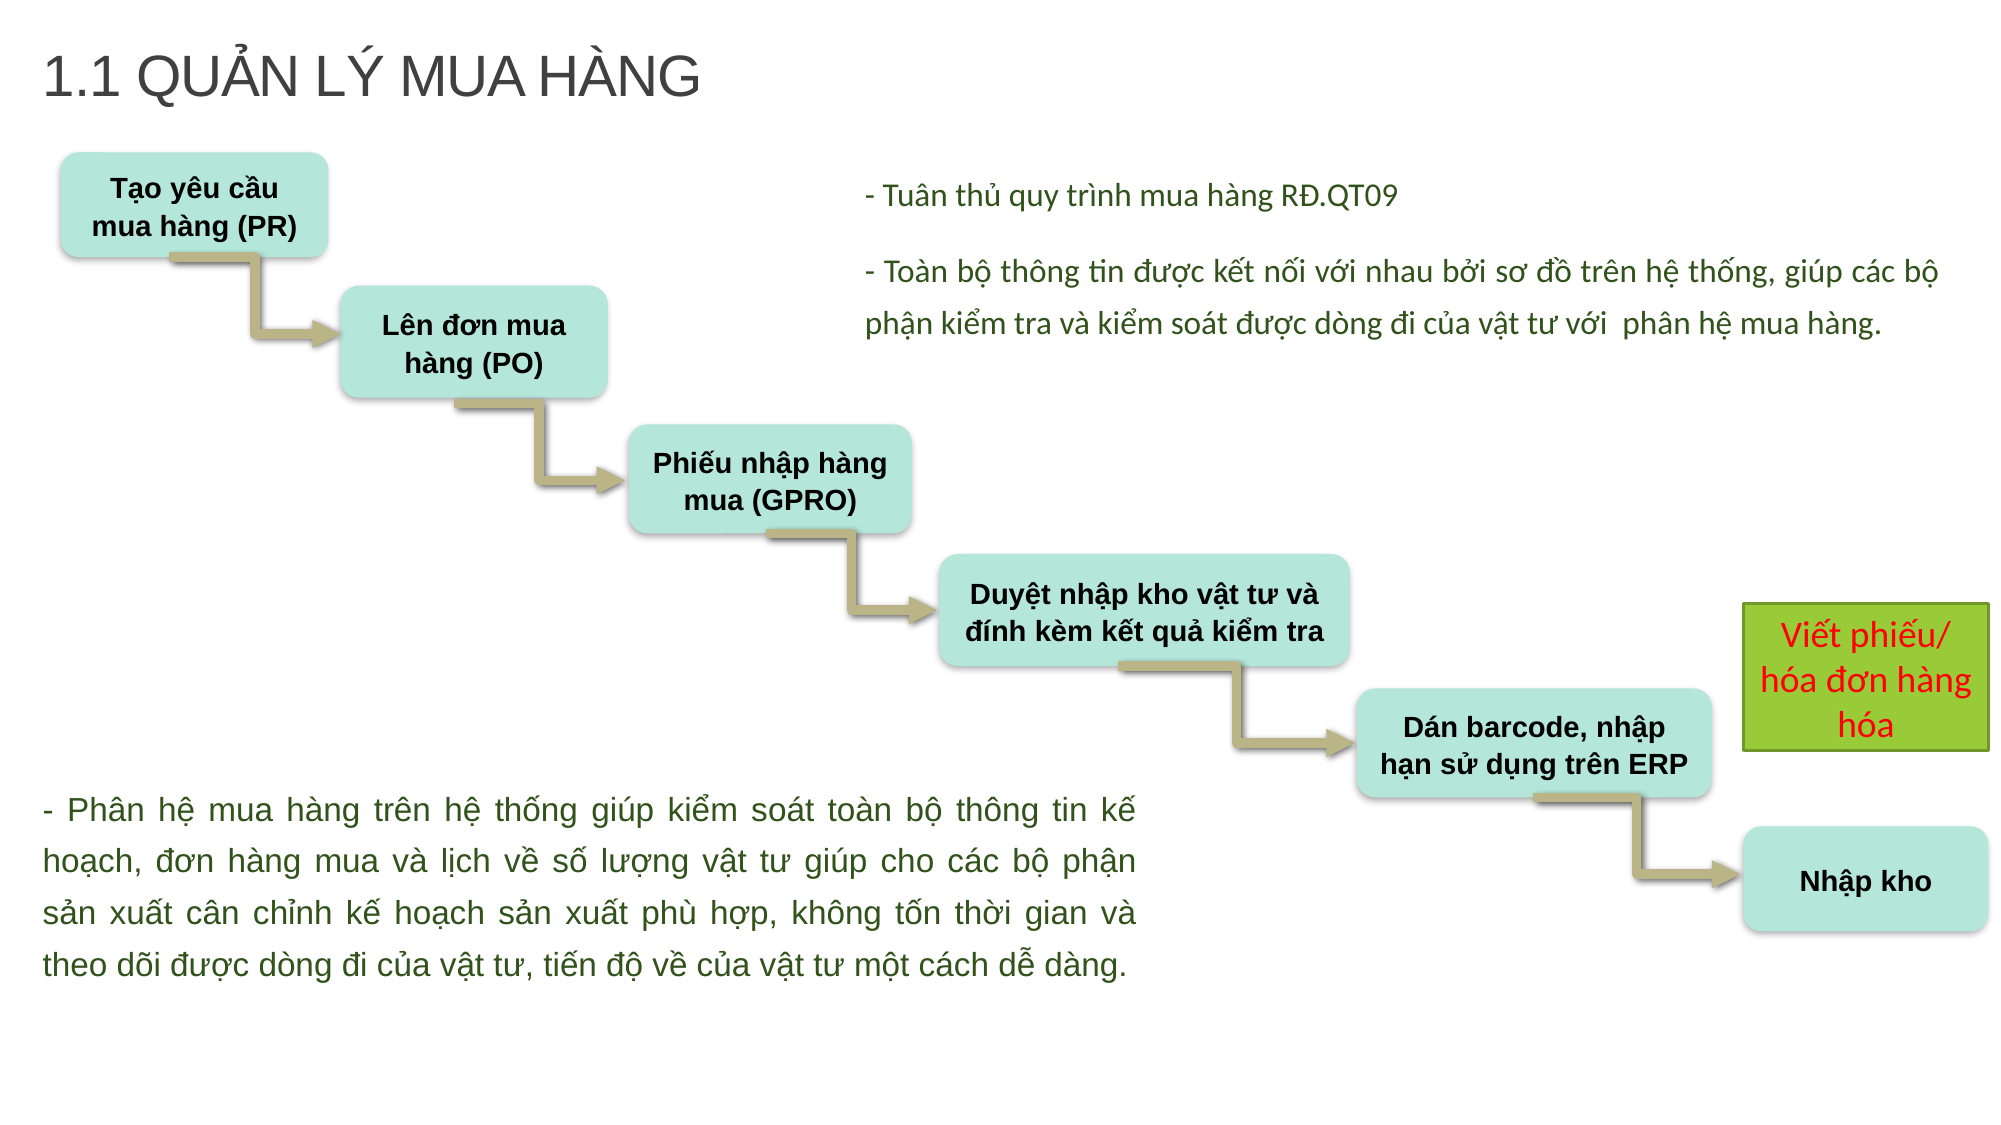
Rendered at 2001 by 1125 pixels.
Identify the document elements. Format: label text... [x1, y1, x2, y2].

text_box Dán barcode, nhập hạn sử dụng trên ERP [1355, 687, 1714, 799]
text_box Viết phiếu/ hóa đơn hàng hóa [1742, 602, 1990, 752]
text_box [1532, 796, 1741, 875]
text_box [168, 256, 341, 335]
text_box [765, 532, 938, 611]
title 1.1 QUẢN LÝ MUA HÀNG [27, 28, 850, 128]
text_box - Tuân thủ quy trình mua hàng RĐ.QT09 - Toàn bộ thông tin được kết nối với nhau bởi sơ đồ trên hệ thống, giúp các bộ phận kiểm tra và kiểm soát được dòng đi của vật tư với phân hệ mua hàng. [849, 127, 1941, 375]
text_box Phiếu nhập hàng mua (GPRO) [627, 423, 914, 535]
text_box Lên đơn mua hàng (PO) [339, 284, 610, 400]
text_box Tạo yêu cầu mua hàng (PR) [59, 150, 330, 259]
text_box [1117, 665, 1356, 744]
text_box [453, 402, 626, 481]
list - Phân hệ mua hàng trên hệ thống giúp kiểm soát toàn bộ thông tin kế hoạch, đơn hàng mua và lịch về số lượng vật tư giúp cho các bộ phận sản xuất cân chỉnh kế hoạch sản xuất phù hợp, không tốn thời gian và theo dõi được dòng đi của vật tư, tiến độ về của vật tư một cách dễ dàng. [27, 742, 1139, 1017]
text_box Nhập kho [1742, 825, 1990, 933]
text_box Duyệt nhập kho vật tư và đính kèm kết quả kiểm tra [938, 552, 1352, 668]
